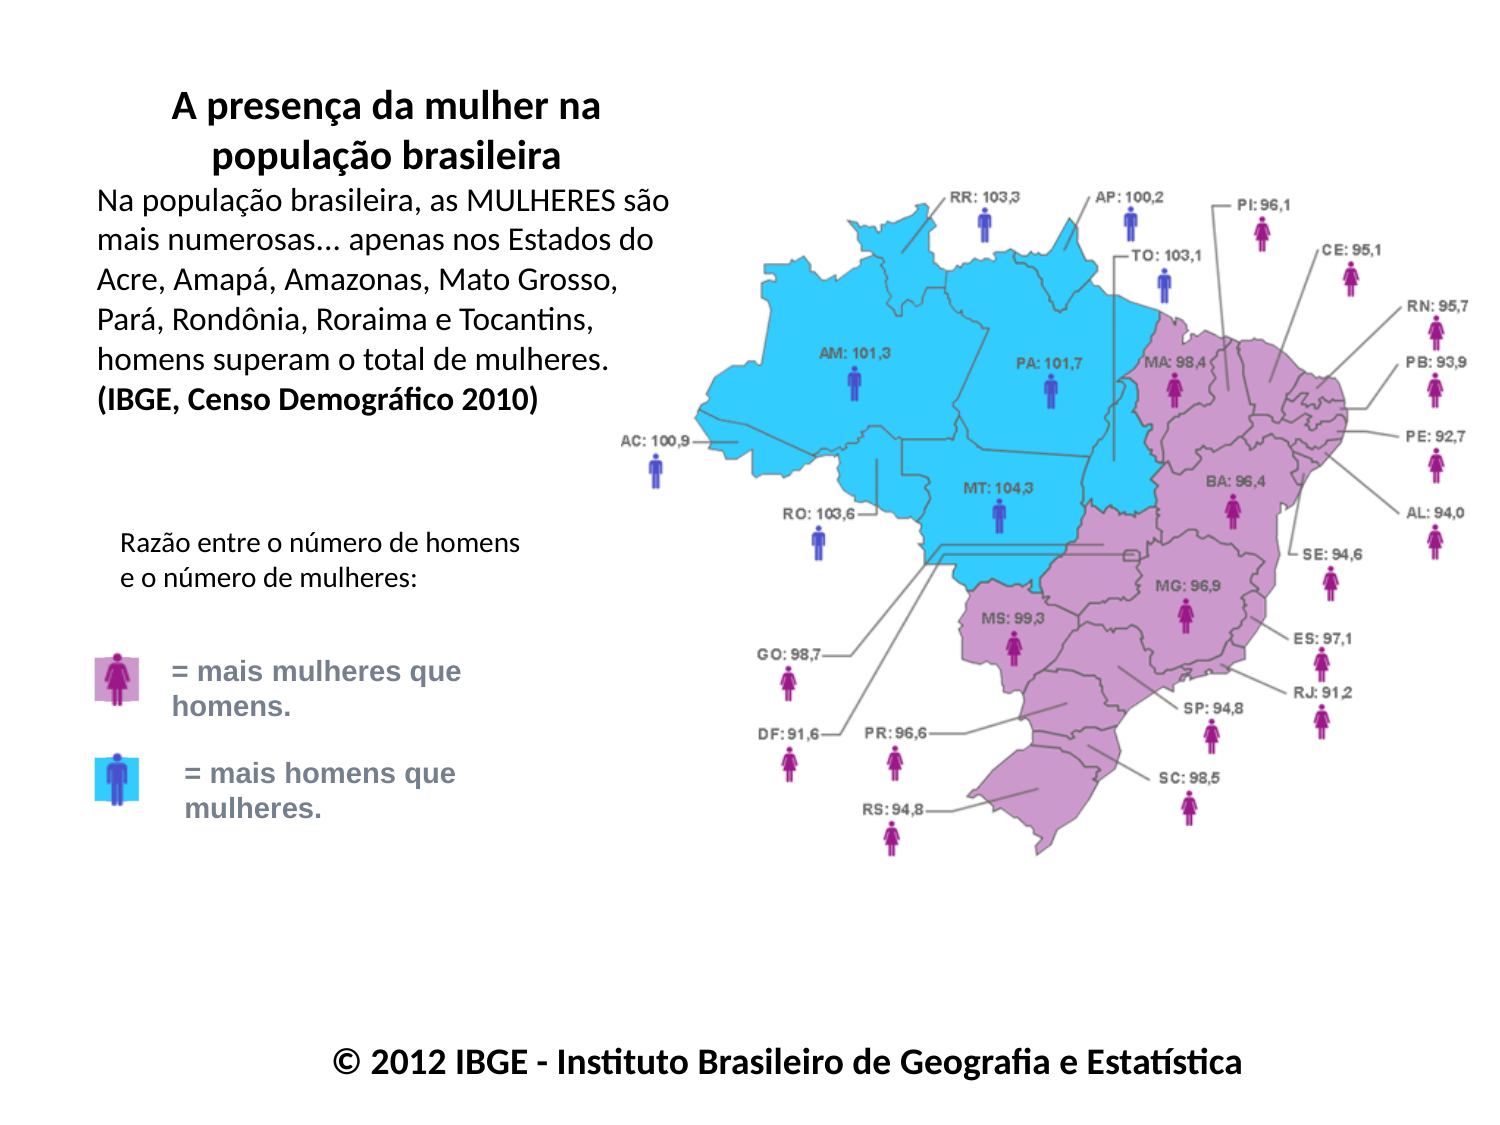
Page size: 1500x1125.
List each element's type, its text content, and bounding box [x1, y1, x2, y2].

text_box A presença da mulher na população brasileira Na população brasileira, as MULHERES são mais numerosas... apenas nos Estados do Acre, Amapá, Amazonas, Mato Grosso, Pará, Rondônia, Roraima e Tocantins, homens superam o total de mulheres. (IBGE, Censo Demográfico 2010) [82, 70, 692, 425]
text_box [93, 644, 575, 839]
text_box Razão entre o número de homens e o número de mulheres: [105, 515, 551, 601]
text_box © 2012 IBGE - Instituto Brasileiro de Geografia e Estatística [316, 1029, 1336, 1089]
picture [620, 140, 1474, 876]
